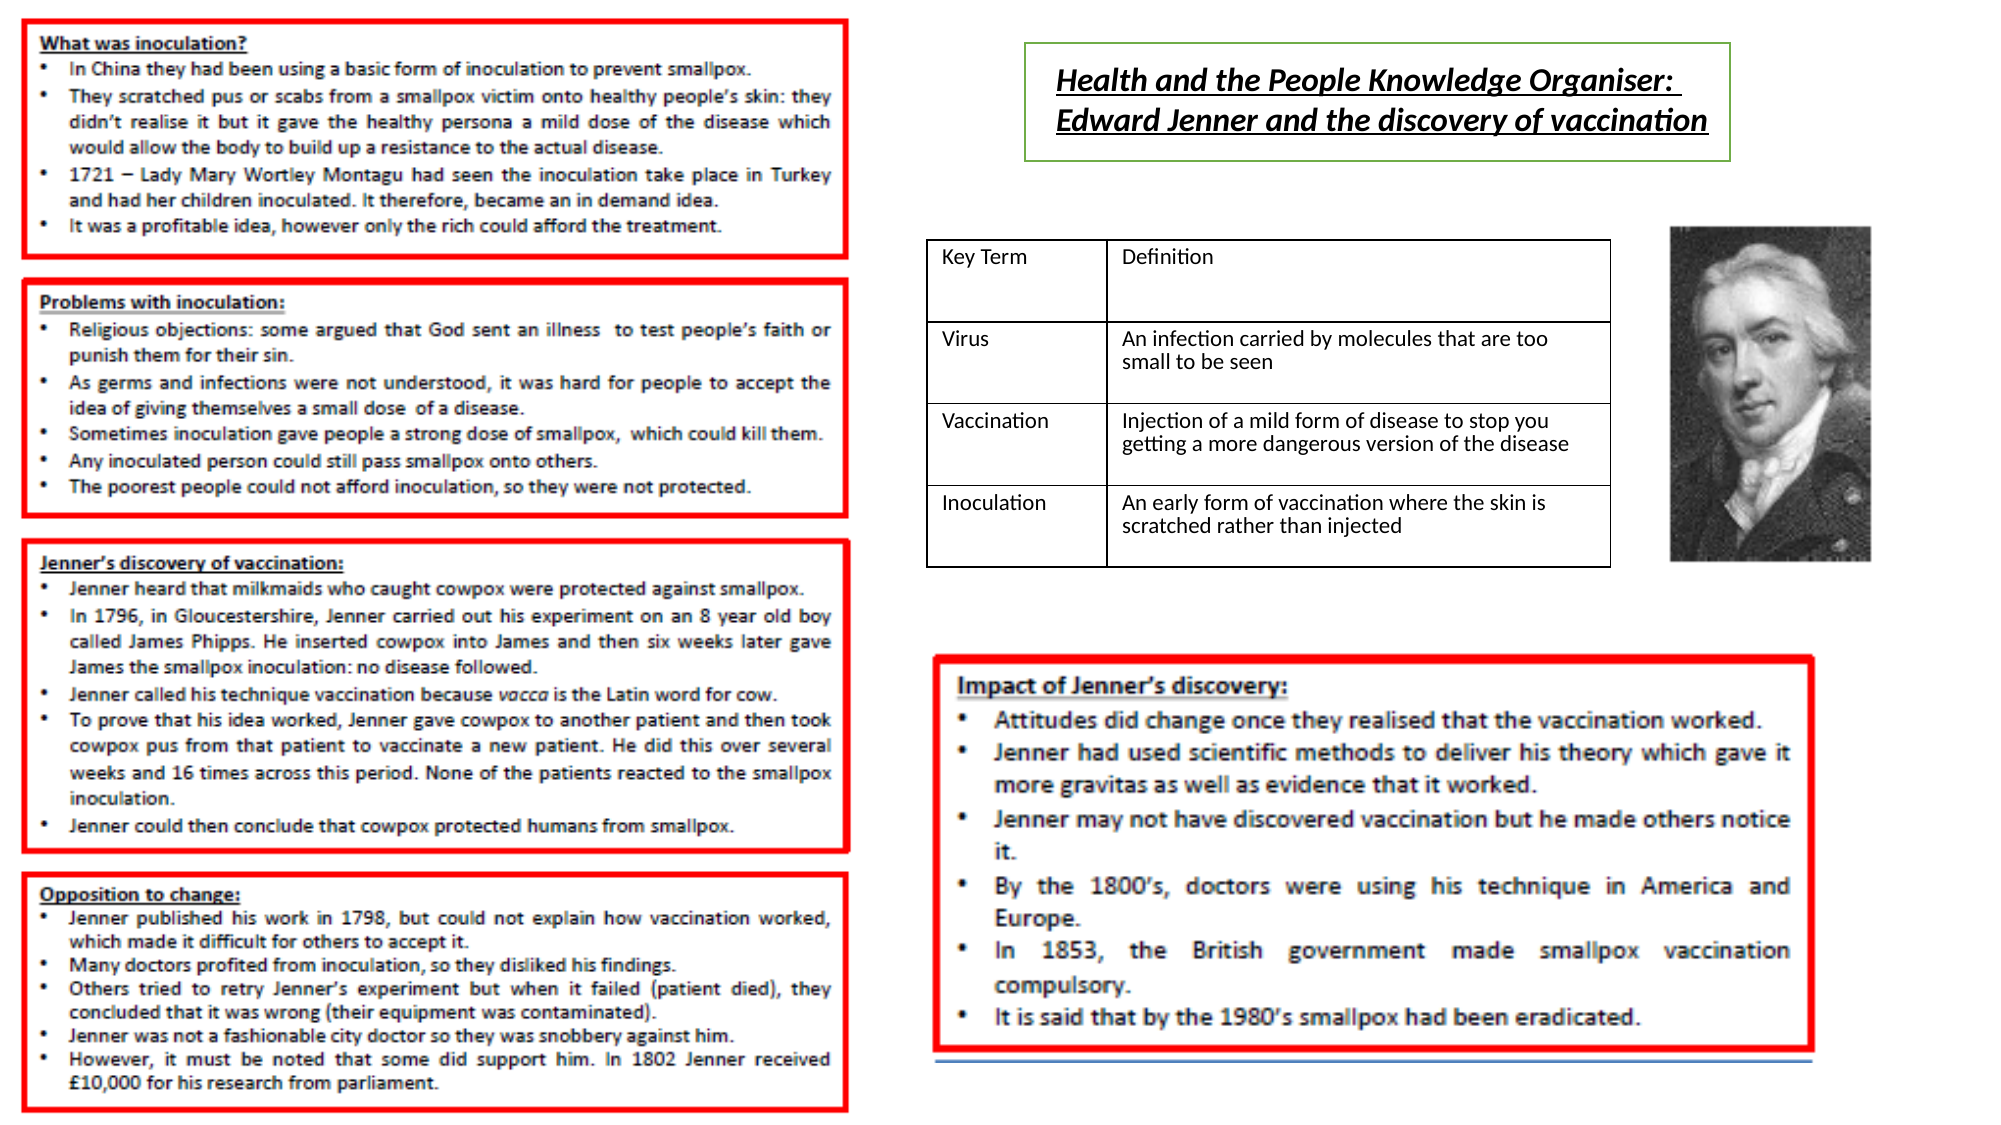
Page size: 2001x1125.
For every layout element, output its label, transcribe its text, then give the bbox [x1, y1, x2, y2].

picture [1663, 190, 1889, 617]
table_cell Inoculation [928, 486, 1106, 566]
text_box [1024, 42, 1731, 162]
table_header Key Term [928, 241, 1106, 321]
table_cell An infection carried by molecules that are too small to be seen [1108, 323, 1610, 403]
table_cell Virus [928, 323, 1106, 403]
table_cell Injection of a mild form of disease to stop you getting a more dangerous version of the disease [1108, 404, 1610, 485]
picture [16, 15, 855, 1125]
picture [926, 640, 1828, 1063]
text_box Health and the People Knowledge Organiser: Edward Jenner and the discovery of vaccination [1041, 50, 1730, 146]
table_cell An early form of vaccination where the skin is scratched rather than injected [1108, 486, 1610, 566]
table_header Definition [1108, 241, 1610, 321]
table_cell Vaccination [928, 404, 1106, 485]
